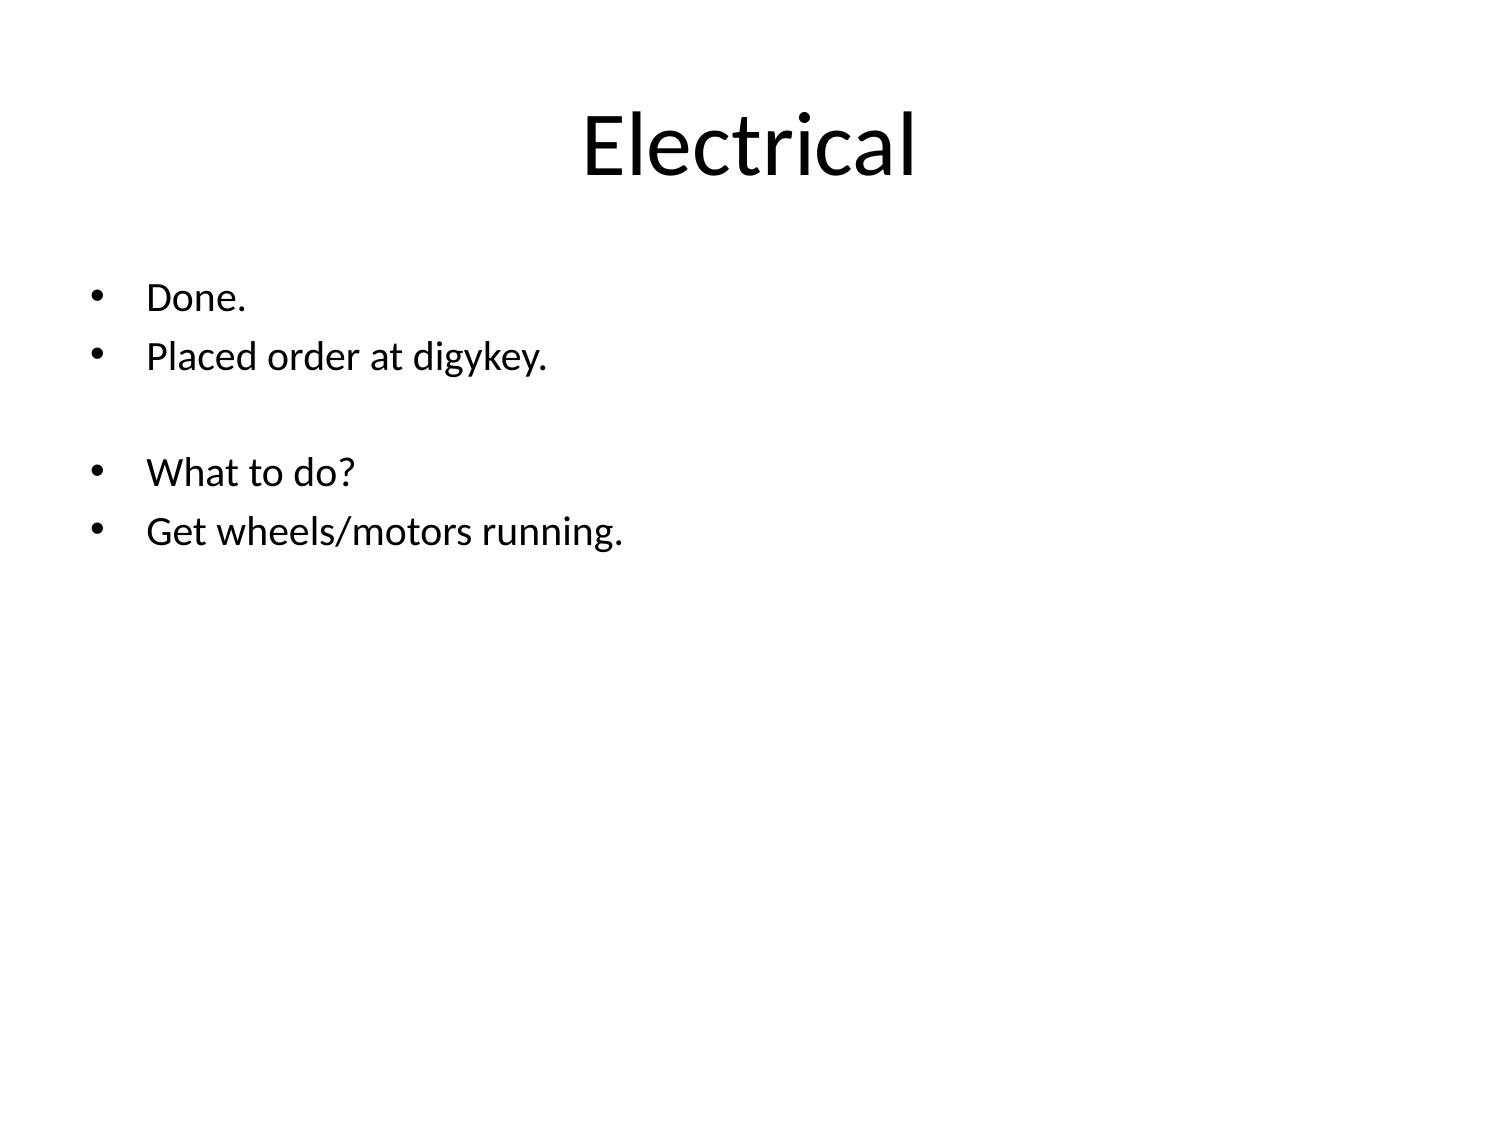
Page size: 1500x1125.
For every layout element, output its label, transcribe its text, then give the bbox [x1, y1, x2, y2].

title Electrical [75, 45, 1425, 233]
list Done. Placed order at digykey. What to do? Get wheels/motors running. [75, 262, 1425, 1005]
